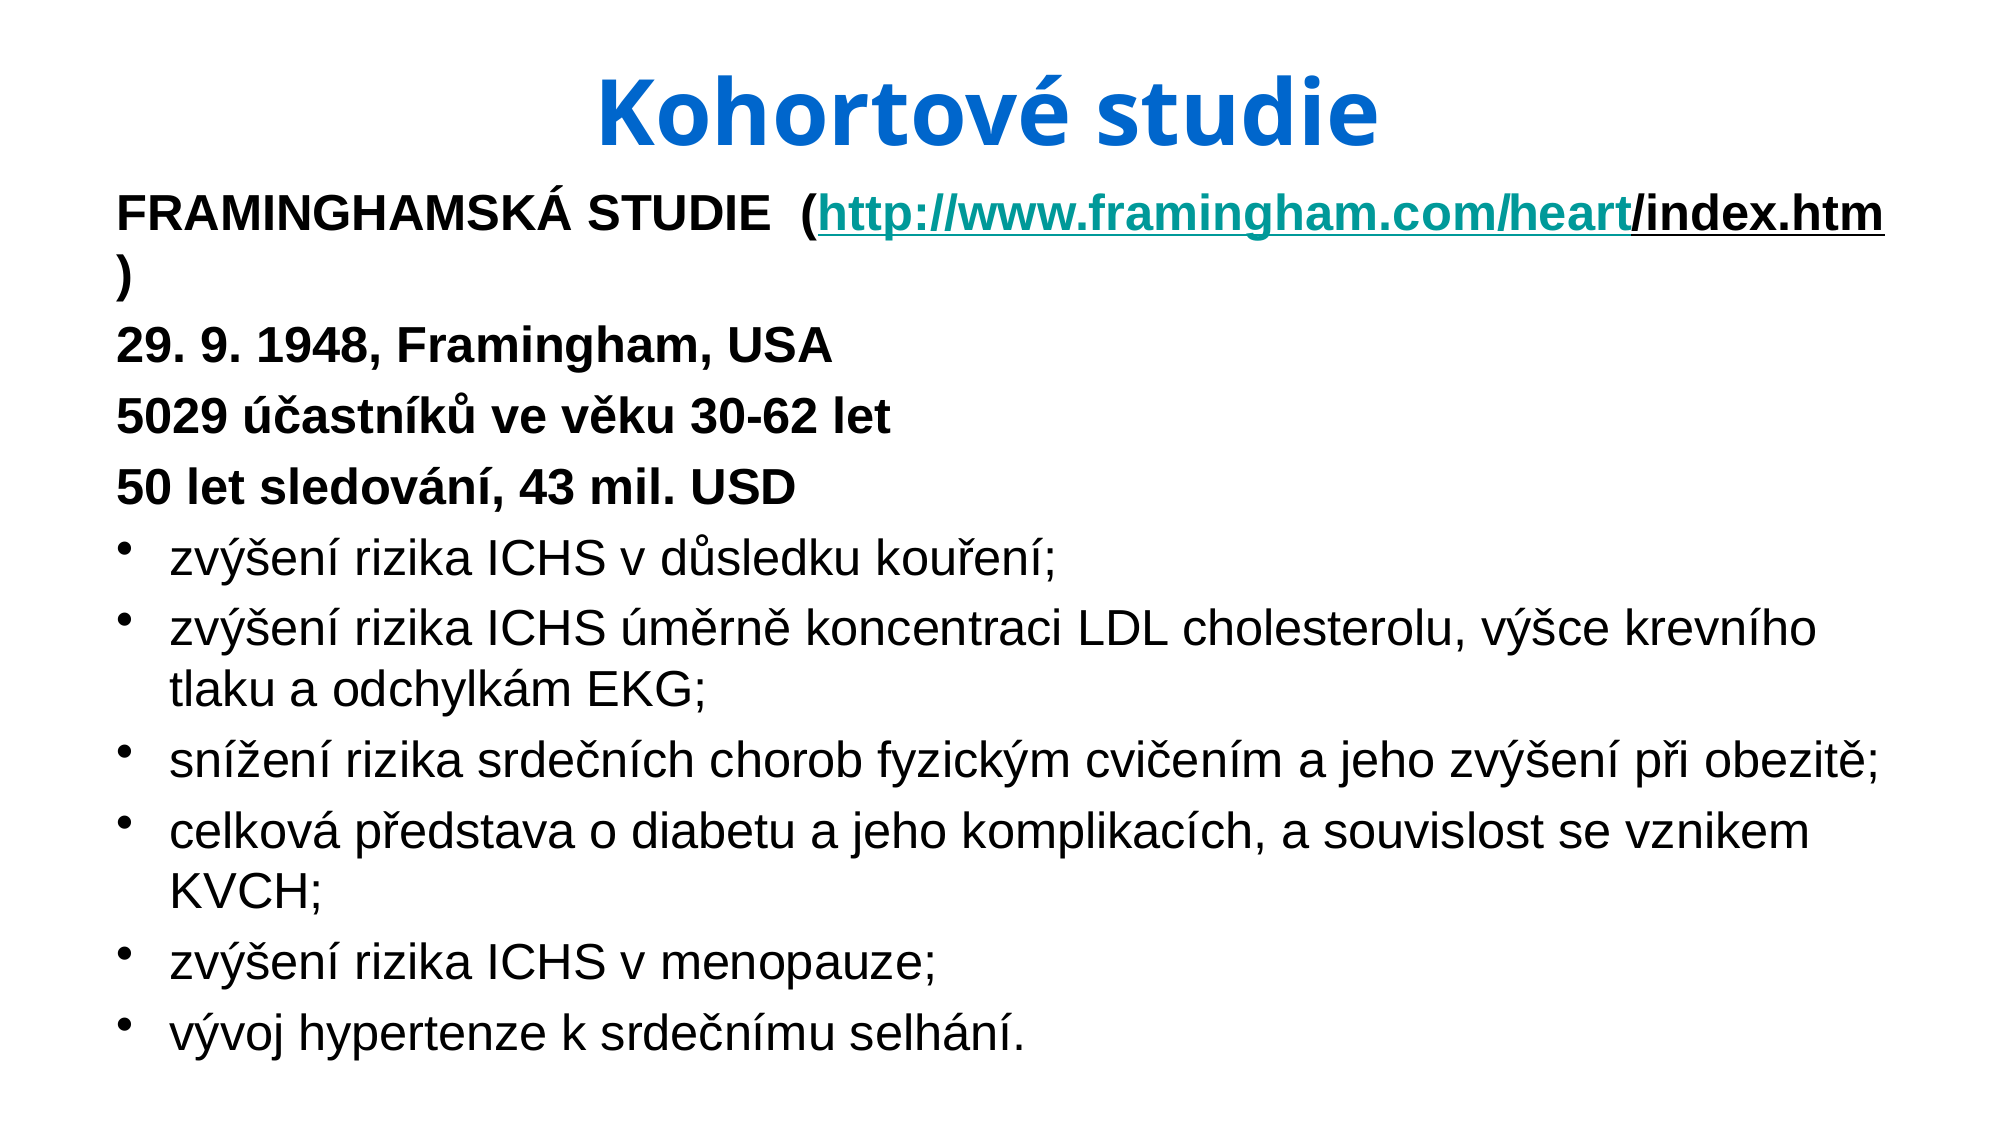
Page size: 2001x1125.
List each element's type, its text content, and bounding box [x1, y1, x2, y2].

title Kohortové studie [324, 45, 1675, 172]
list FRAMINGHAMSKÁ STUDIE (http://www.framingham.com/heart/index.htm) 29. 9. 1948, Framingham, USA 5029 účastníků ve věku 30-62 let 50 let sledování, 43 mil. USD zvýšení rizika ICHS v důsledku kouření; zvýšení rizika ICHS úměrně koncentraci LDL cholesterolu, výšce krevního tlaku a odchylkám EKG; snížení rizika srdečních chorob fyzickým cvičením a jeho zvýšení při obezitě; celková představa o diabetu a jeho komplikacích, a souvislost se vznikem KVCH; zvýšení rizika ICHS v menopauze; vývoj hypertenze k srdečnímu selhání. [101, 172, 1899, 1085]
